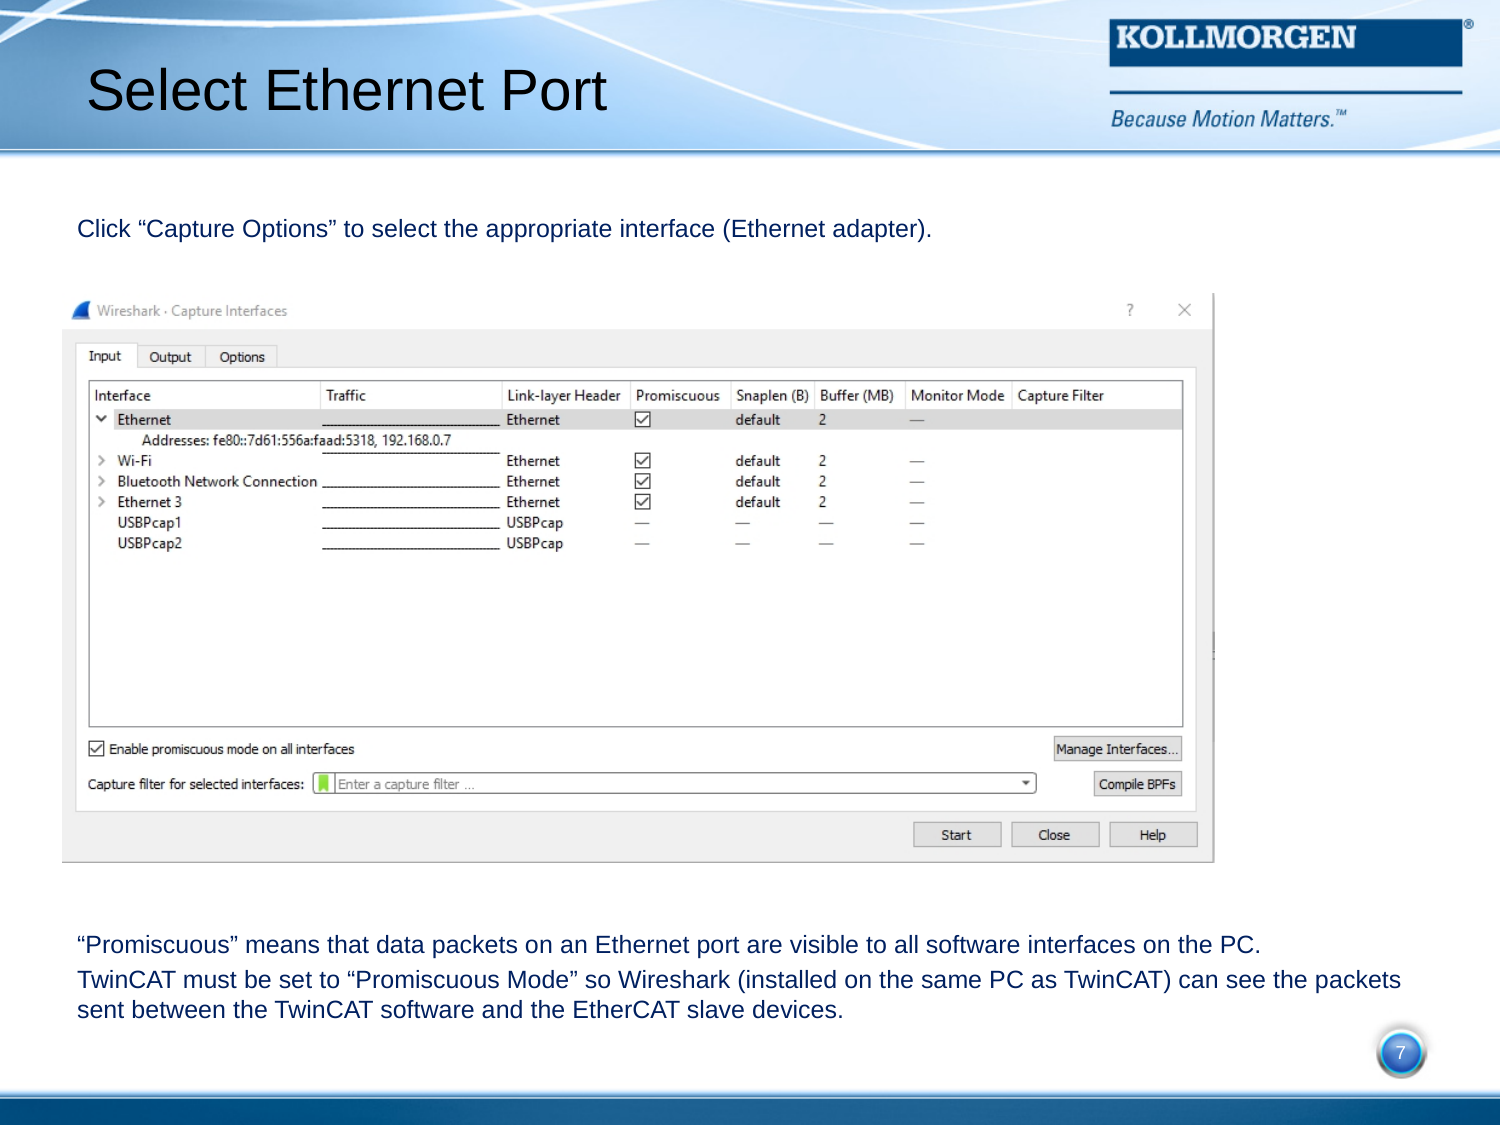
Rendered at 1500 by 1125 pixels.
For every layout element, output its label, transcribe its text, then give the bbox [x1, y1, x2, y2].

text_box “Promiscuous” means that data packets on an Ethernet port are visible to all software interfaces on the PC. TwinCAT must be set to “Promiscuous Mode” so Wireshark (installed on the same PC as TwinCAT) can see the packets sent between the TwinCAT software and the EtherCAT slave devices. [62, 920, 1425, 1031]
picture [0, 0, 1500, 1125]
text_box Click “Capture Options” to select the appropriate interface (Ethernet adapter). [62, 205, 1425, 250]
title Select Ethernet Port [70, 11, 1422, 162]
